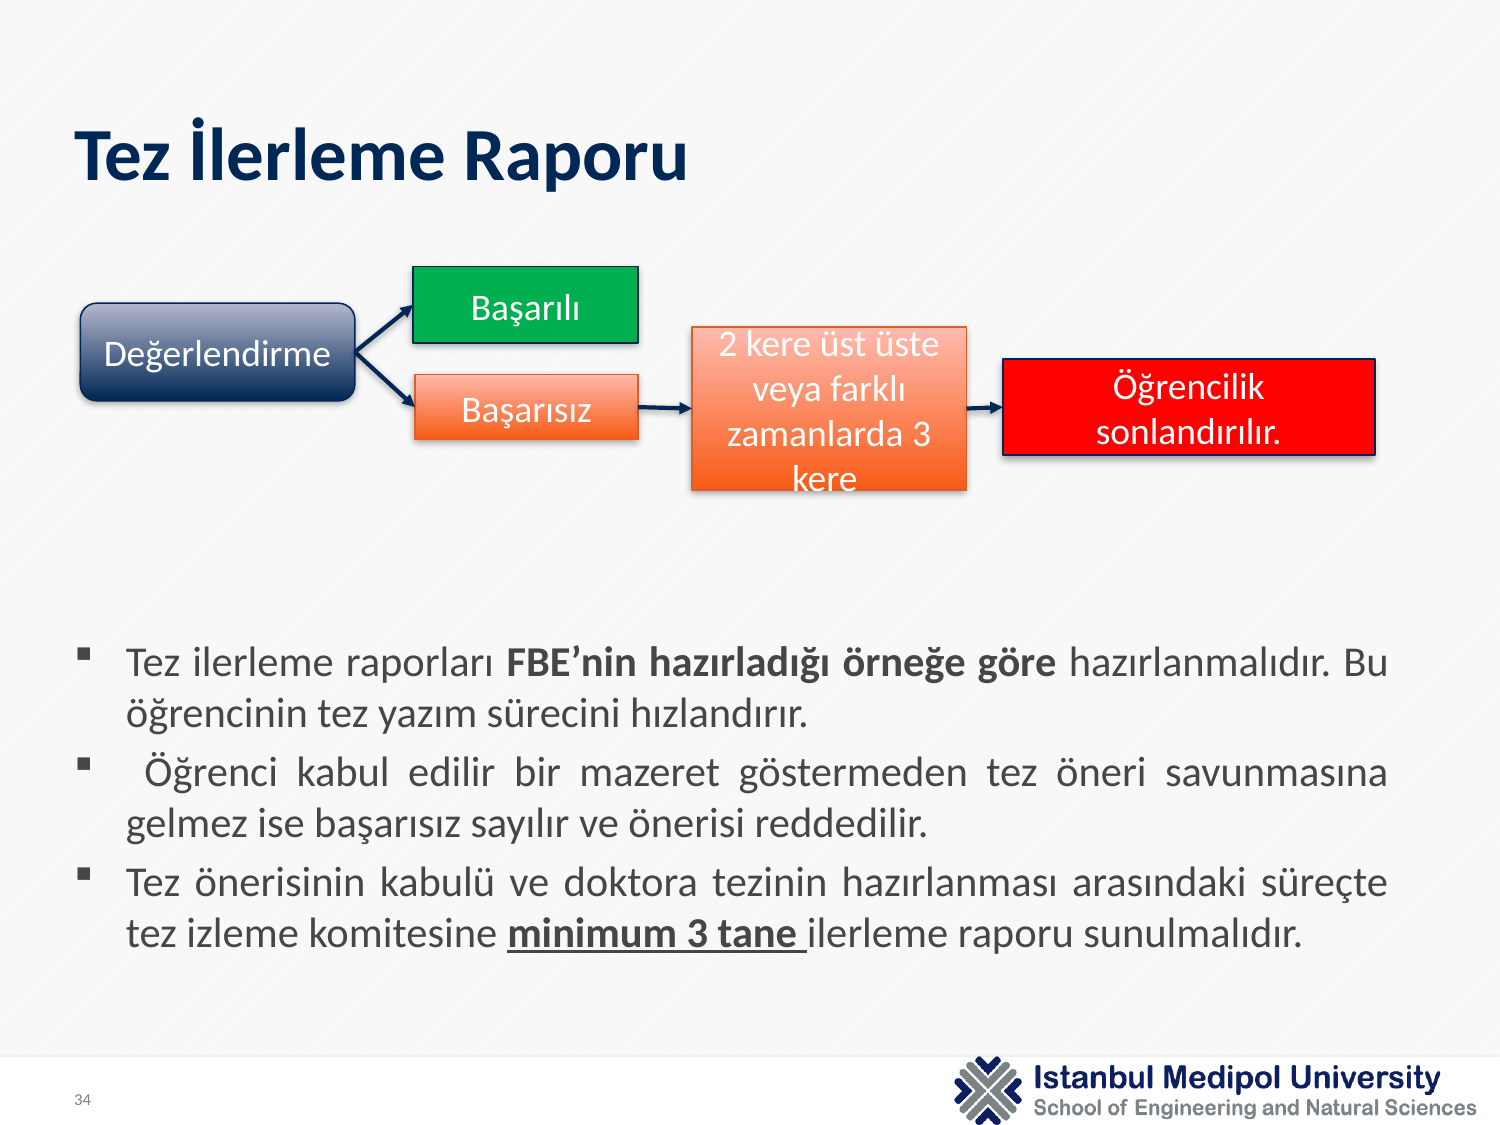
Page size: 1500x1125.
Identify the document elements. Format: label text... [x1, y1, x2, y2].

text_box Başarısız [414, 374, 639, 440]
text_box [354, 304, 414, 353]
text_box Değerlendirme [79, 302, 351, 402]
picture [954, 1056, 1500, 1125]
text_box Başarılı [412, 266, 639, 344]
title Tez İlerleme Raporu [59, 39, 1404, 203]
text_box 2 kere üst üste veya farklı zamanlarda 3 kere [691, 326, 967, 491]
text_box Öğrencilik sonlandırılır. [1002, 358, 1376, 456]
list Tez ilerleme raporları FBE’nin hazırladığı örneğe göre hazırlanmalıdır. Bu öğrencinin tez yazım sürecini hızlandırır. Öğrenci kabul edilir bir mazeret göstermeden tez öneri savunmasına gelmez ise başarısız sayılır ve önerisi reddedilir. Tez önerisinin kabulü ve doktora tezinin hazırlanması arasındaki süreçte tez izleme komitesine minimum 3 tane ilerleme raporu sunulmalıdır. [59, 566, 1405, 998]
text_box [354, 358, 416, 408]
slide_number 34 [59, 1064, 114, 1117]
